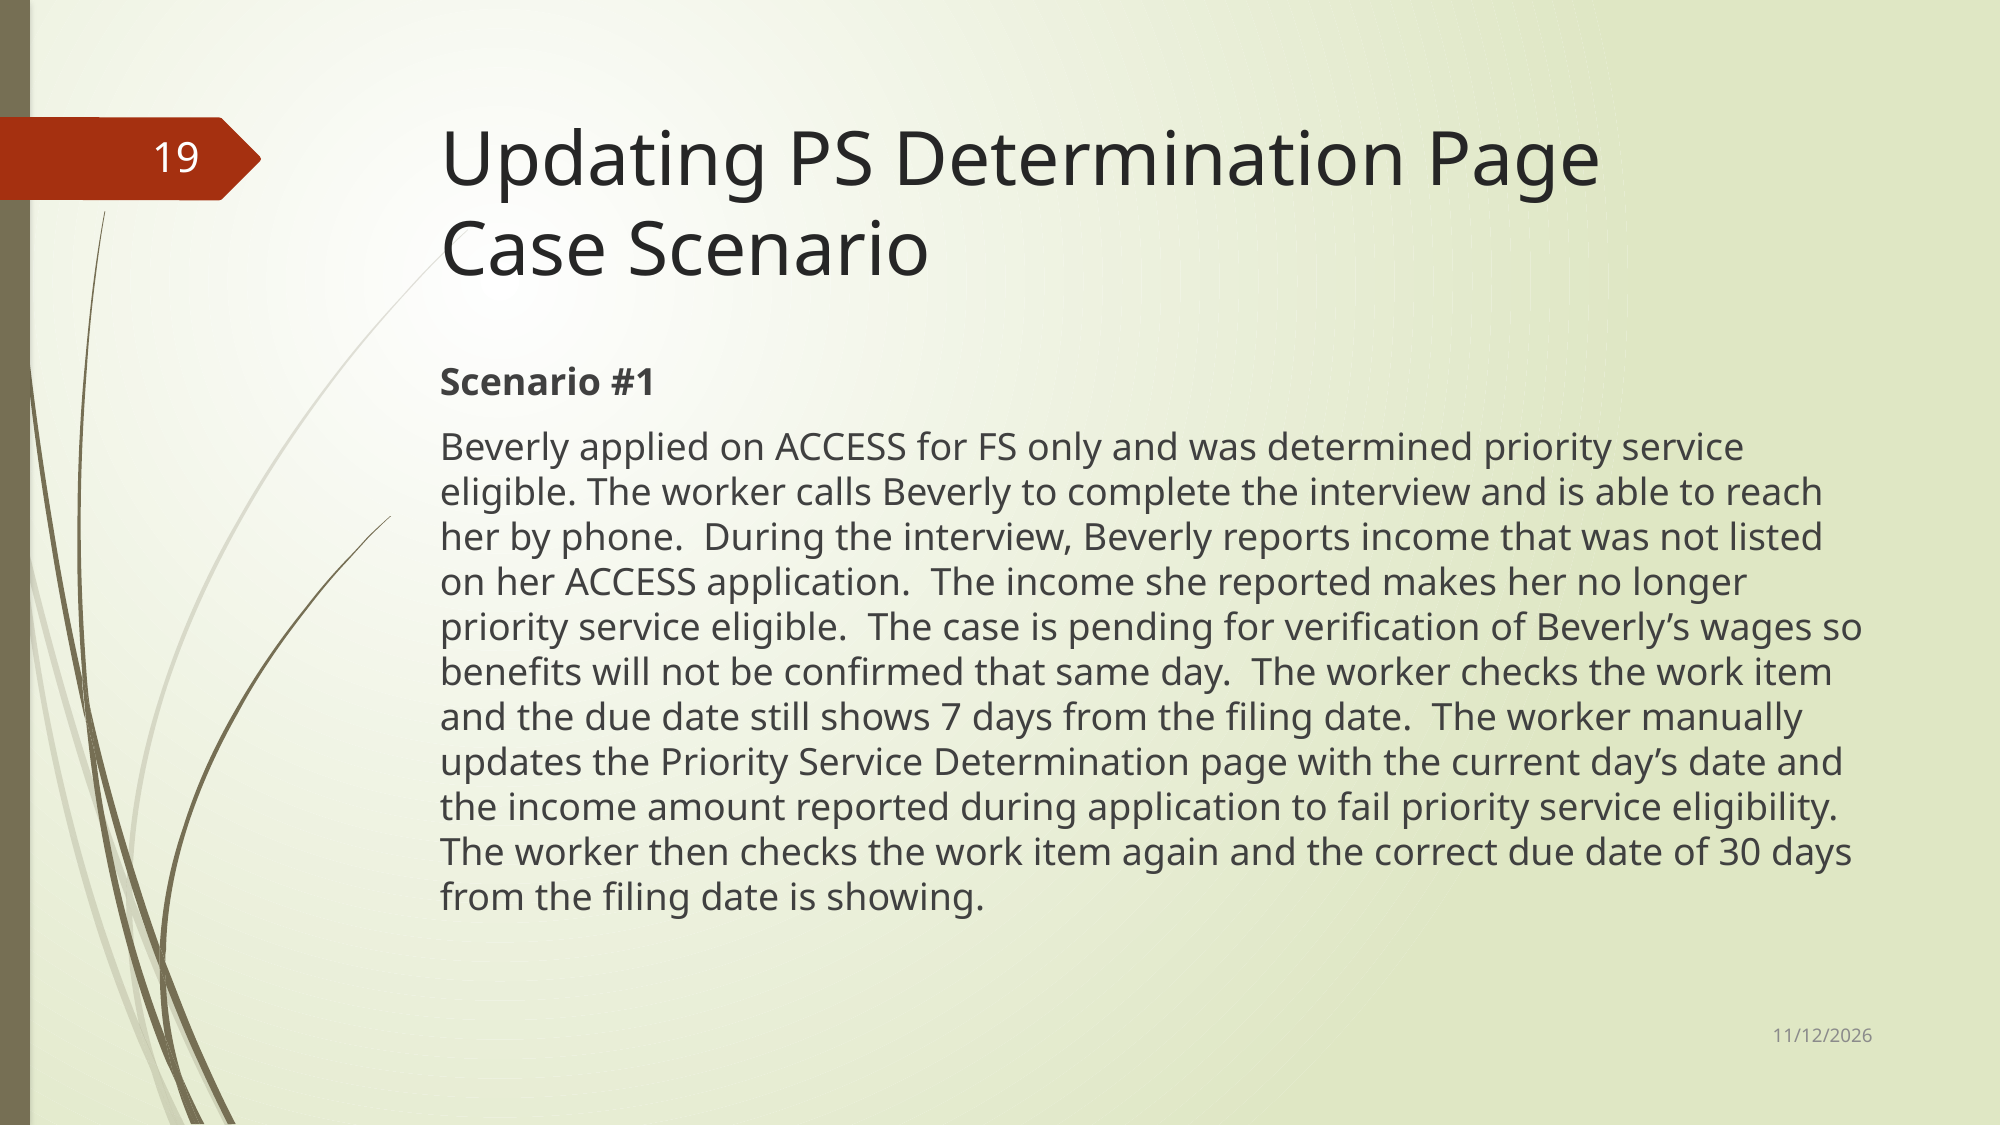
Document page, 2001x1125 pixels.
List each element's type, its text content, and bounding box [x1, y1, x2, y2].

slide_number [1699, 1005, 1888, 1067]
slide_number 19 [87, 129, 216, 190]
list Scenario #1 Beverly applied on ACCESS for FS only and was determined priority service eligible. The worker calls Beverly to complete the interview and is able to reach her by phone. During the interview, Beverly reports income that was not listed on her ACCESS application. The income she reported makes her no longer priority service eligible. The case is pending for verification of Beverly’s wages so benefits will not be confirmed that same day. The worker checks the work item and the due date still shows 7 days from the filing date. The worker manually updates the Priority Service Determination page with the current day’s date and the income amount reported during application to fail priority service eligibility. The worker then checks the work item again and the correct due date of 30 days from the filing date is showing. [424, 350, 1888, 970]
title Updating PS Determination Page Case Scenario [425, 102, 1888, 313]
